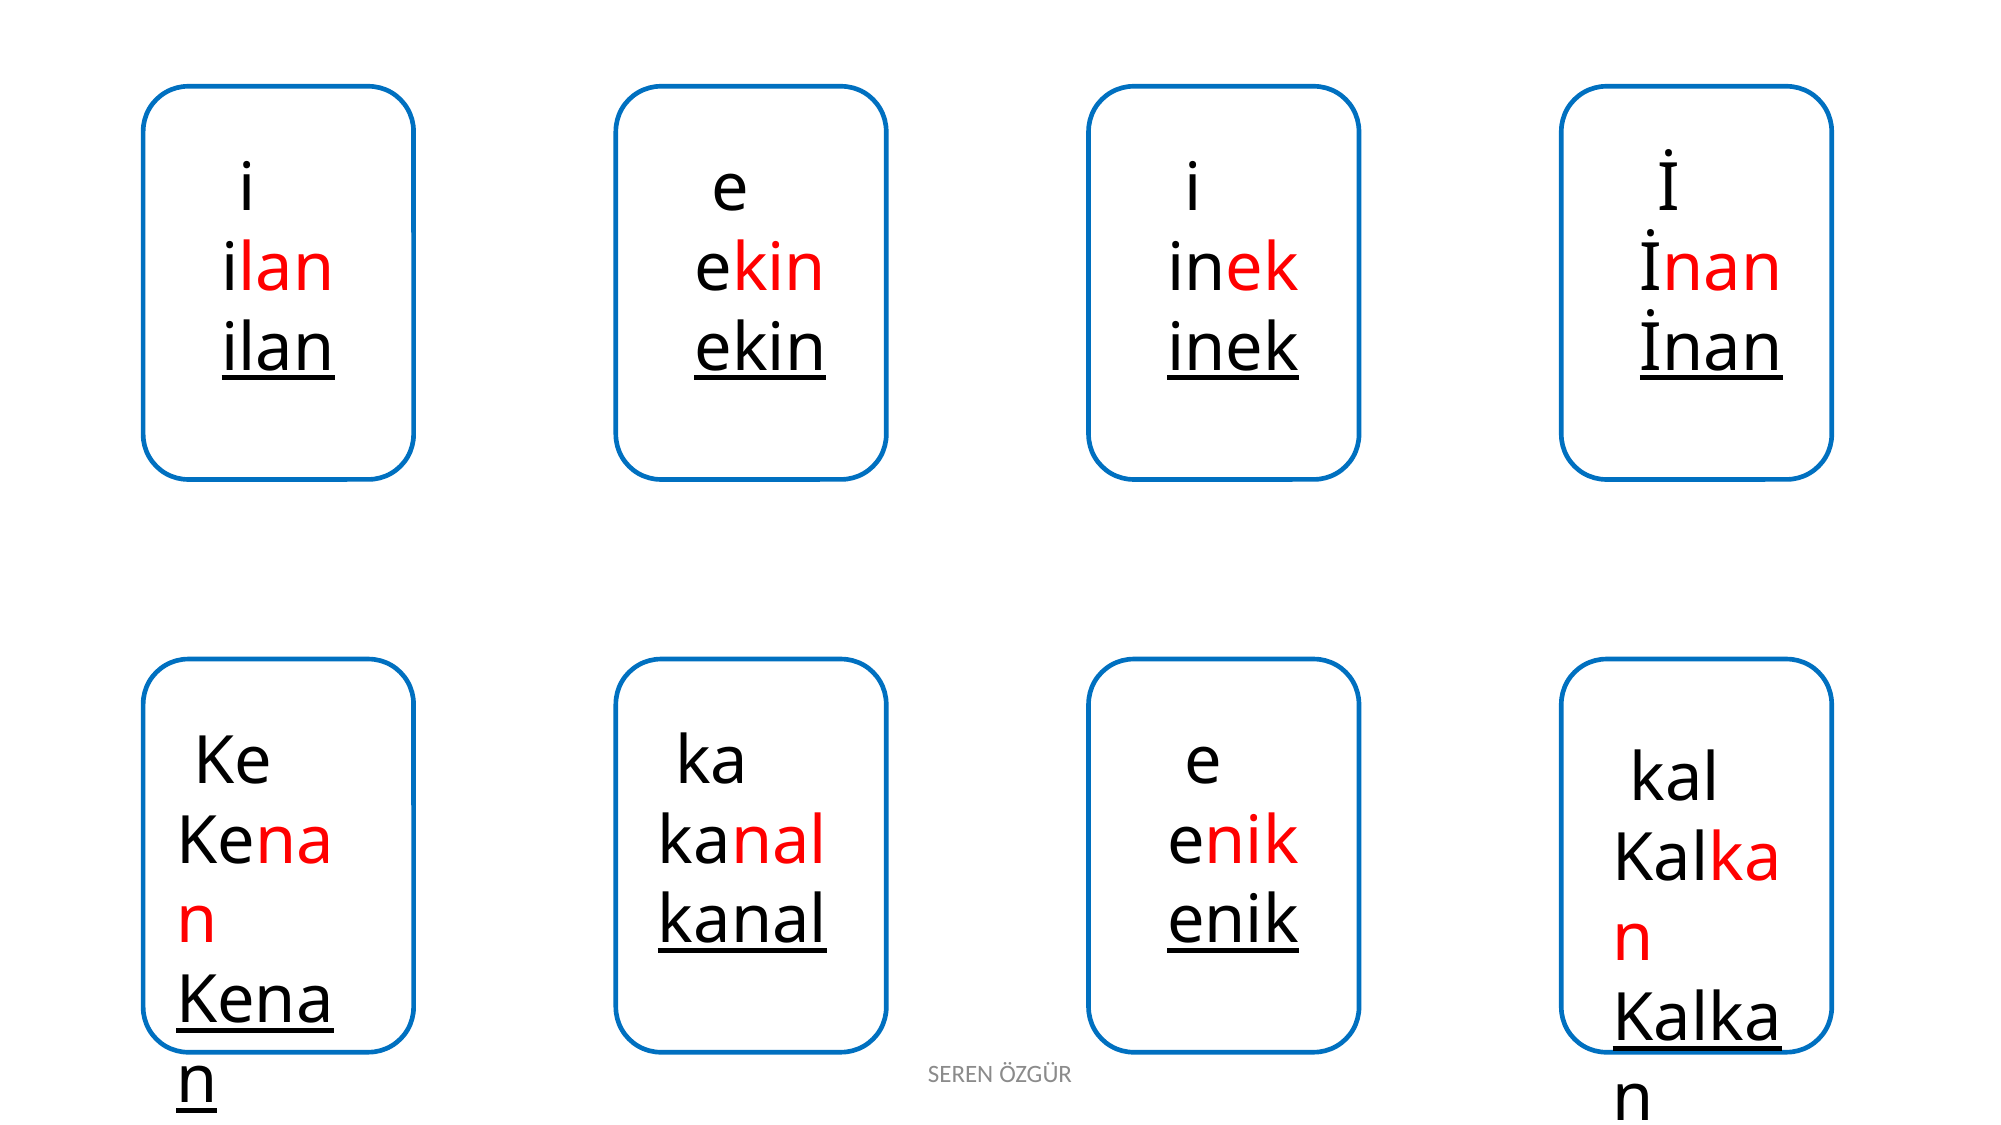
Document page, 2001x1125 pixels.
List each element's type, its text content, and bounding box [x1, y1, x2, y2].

text_box [1560, 85, 1833, 481]
text_box Ke Kenan Kenan [161, 709, 382, 1124]
text_box [1087, 85, 1361, 481]
text_box ka kanal kanal [643, 709, 861, 964]
text_box [614, 85, 888, 481]
text_box İ İnan İnan [1625, 136, 1800, 391]
text_box [142, 85, 415, 481]
text_box [1560, 658, 1833, 1053]
text_box i ilan ilan [206, 136, 382, 391]
text_box i inek inek [1152, 136, 1328, 391]
text_box [142, 658, 415, 1052]
text_box e ekin ekin [679, 136, 855, 391]
text_box e enik enik [1152, 709, 1328, 964]
footer SEREN ÖZGÜR [662, 1042, 1338, 1103]
text_box [614, 658, 888, 1054]
text_box [1087, 658, 1361, 1047]
text_box kal Kalkan Kalkan [1597, 726, 1837, 1125]
